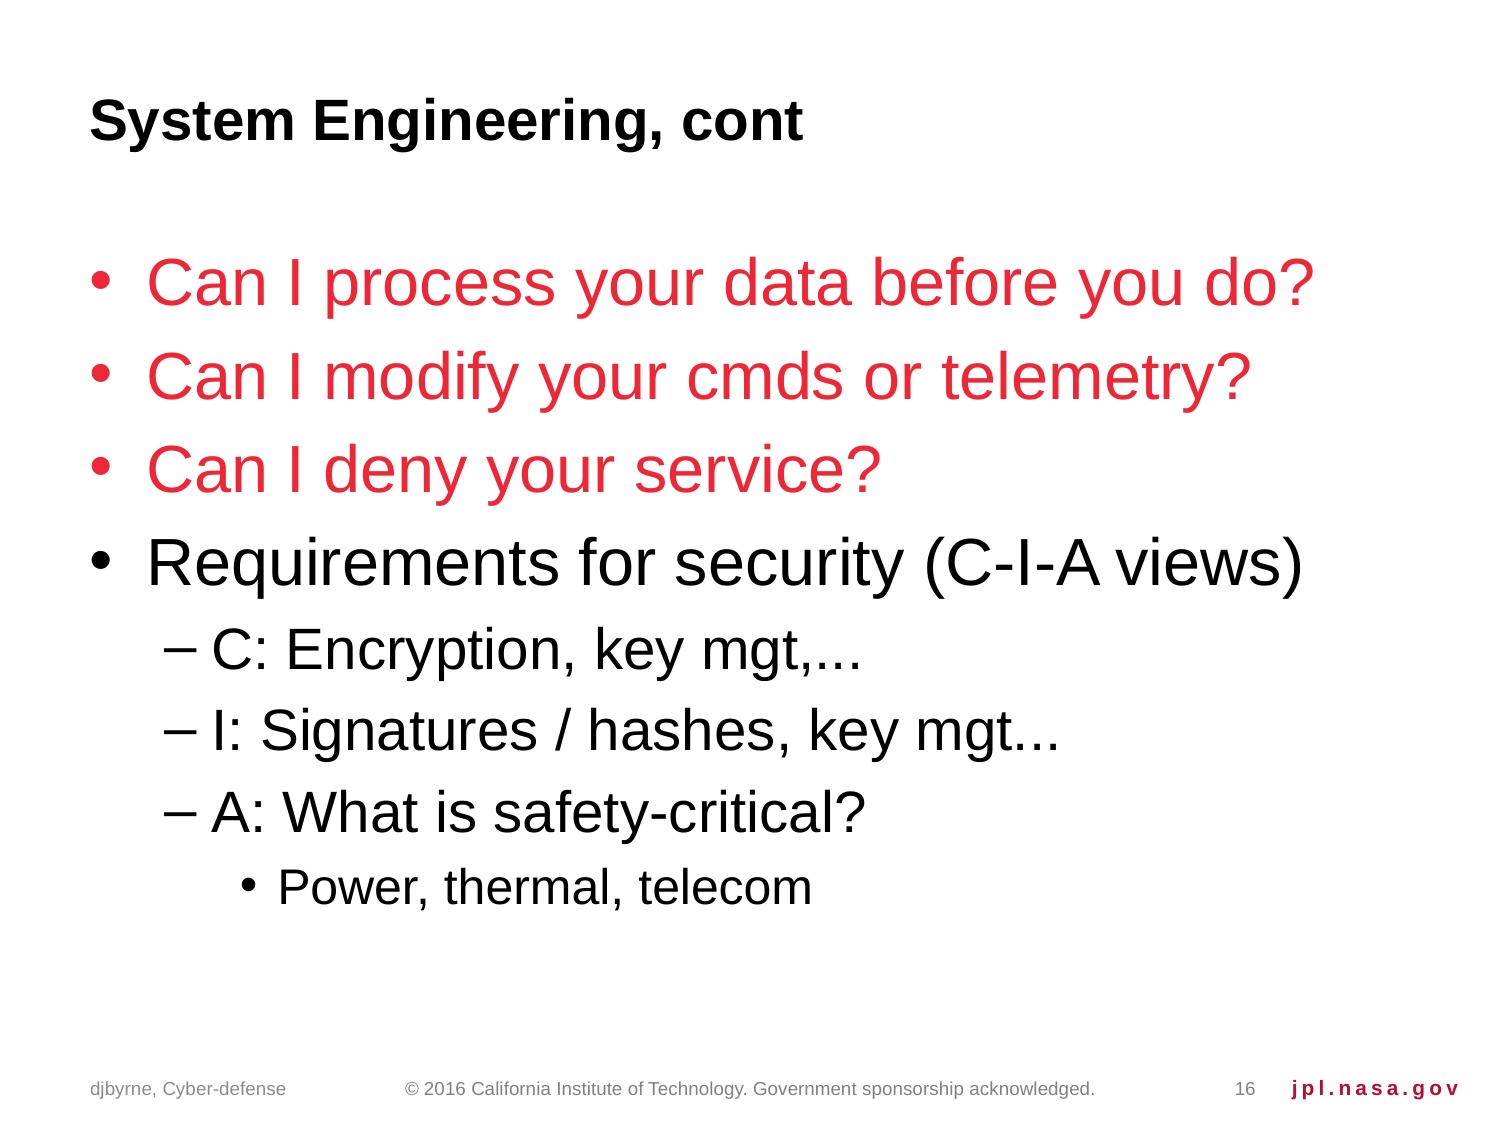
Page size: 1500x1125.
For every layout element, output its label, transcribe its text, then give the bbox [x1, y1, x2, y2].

slide_number djbyrne, Cyber-defense [75, 1057, 330, 1118]
slide_number 16 [1172, 1057, 1271, 1118]
footer © 2016 California Institute of Technology. Government sponsorship acknowledged. [349, 1057, 1151, 1118]
list Can I process your data before you do? Can I modify your cmds or telemetry? Can I deny your service? Requirements for security (C-I-A views) C: Encryption, key mgt,... I: Signatures / hashes, key mgt... A: What is safety-critical? Power, thermal, telecom [75, 231, 1429, 1033]
title System Engineering, cont [74, 74, 1425, 146]
